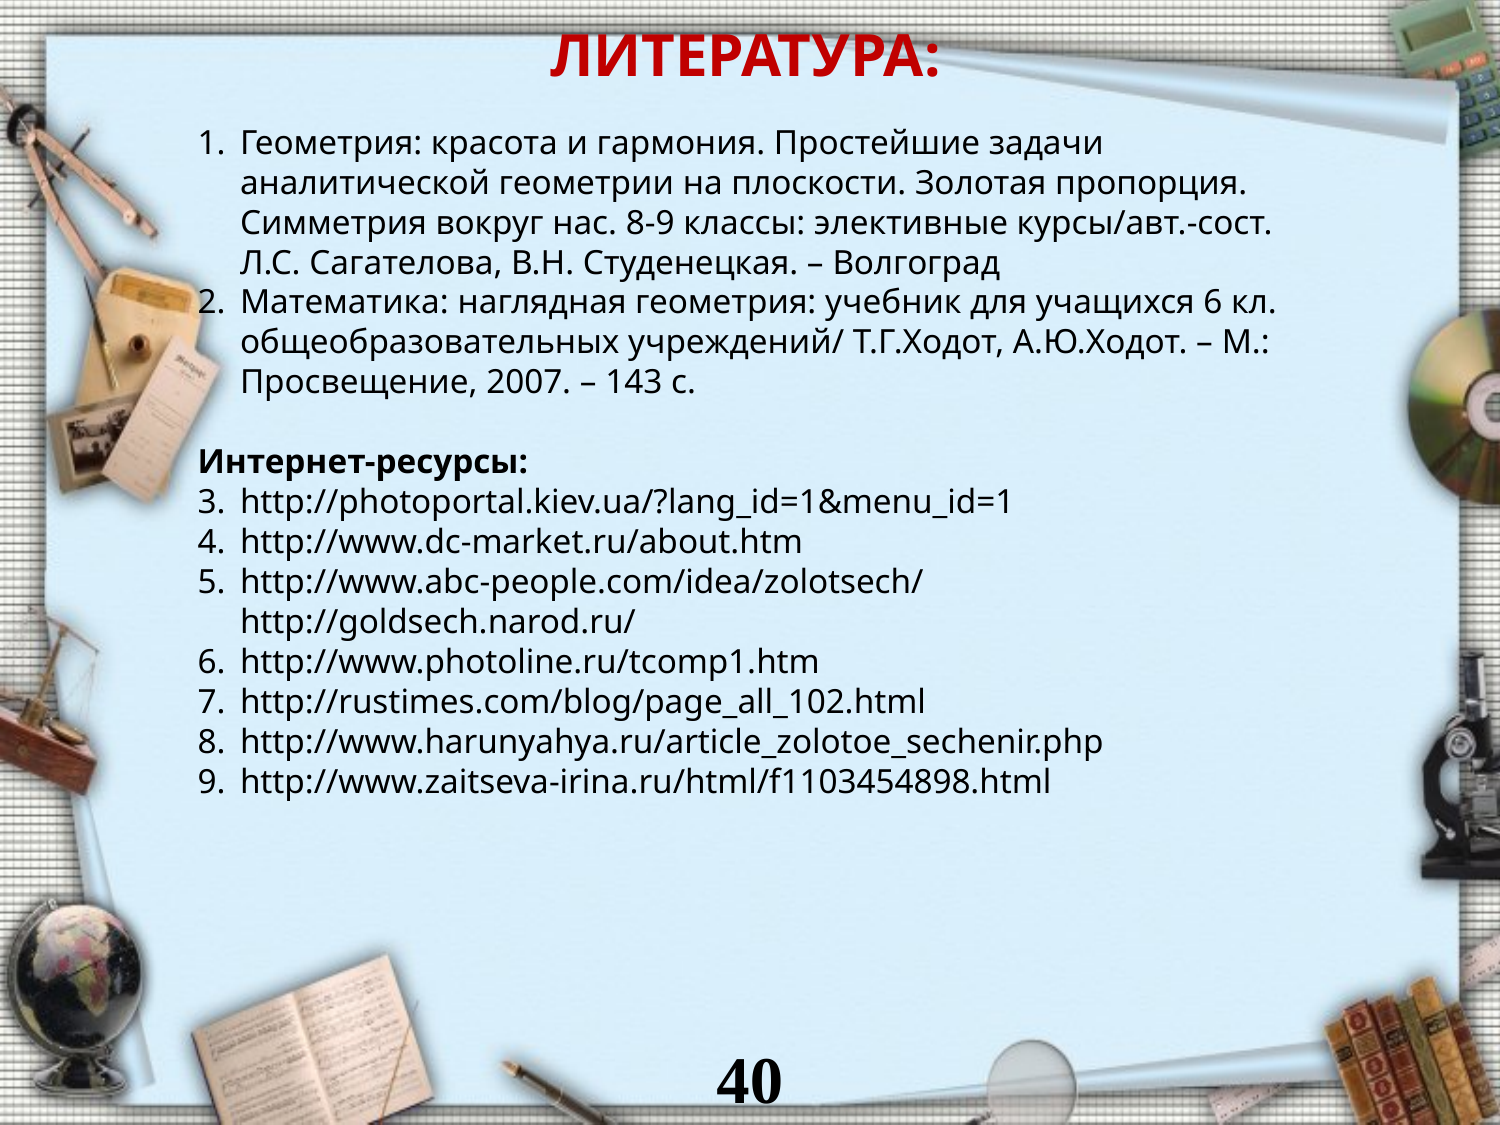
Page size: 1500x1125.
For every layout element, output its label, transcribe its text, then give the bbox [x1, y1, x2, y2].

text_box 40 [0, 1029, 1500, 1124]
picture [0, 0, 1500, 1029]
title ЛИТЕРАТУРА: [70, 0, 1421, 108]
text_box Геометрия: красота и гармония. Простейшие задачи аналитической геометрии на плоскости. Золотая пропорция. Симметрия вокруг нас. 8-9 классы: элективные курсы/авт.-сост. Л.С. Сагателова, В.Н. Студенецкая. – Волгоград Математика: наглядная геометрия: учебник для учащихся 6 кл. общеобразовательных учреждений/ Т.Г.Ходот, А.Ю.Ходот. – М.: Просвещение, 2007. – 143 с. Интернет-ресурсы: http://photoportal.kiev.ua/?lang_id=1&menu_id=1 http://www.dc-market.ru/about.htm http://www.abc-people.com/idea/zolotsech/ http://goldsech.narod.ru/ http://www.photoline.ru/tcomp1.htm http://rustimes.com/blog/page_all_102.html http://www.harunyahya.ru/article_zolotoe_sechenir.php http://www.zaitseva-irina.ru/html/f1103454898.html [182, 113, 1341, 841]
